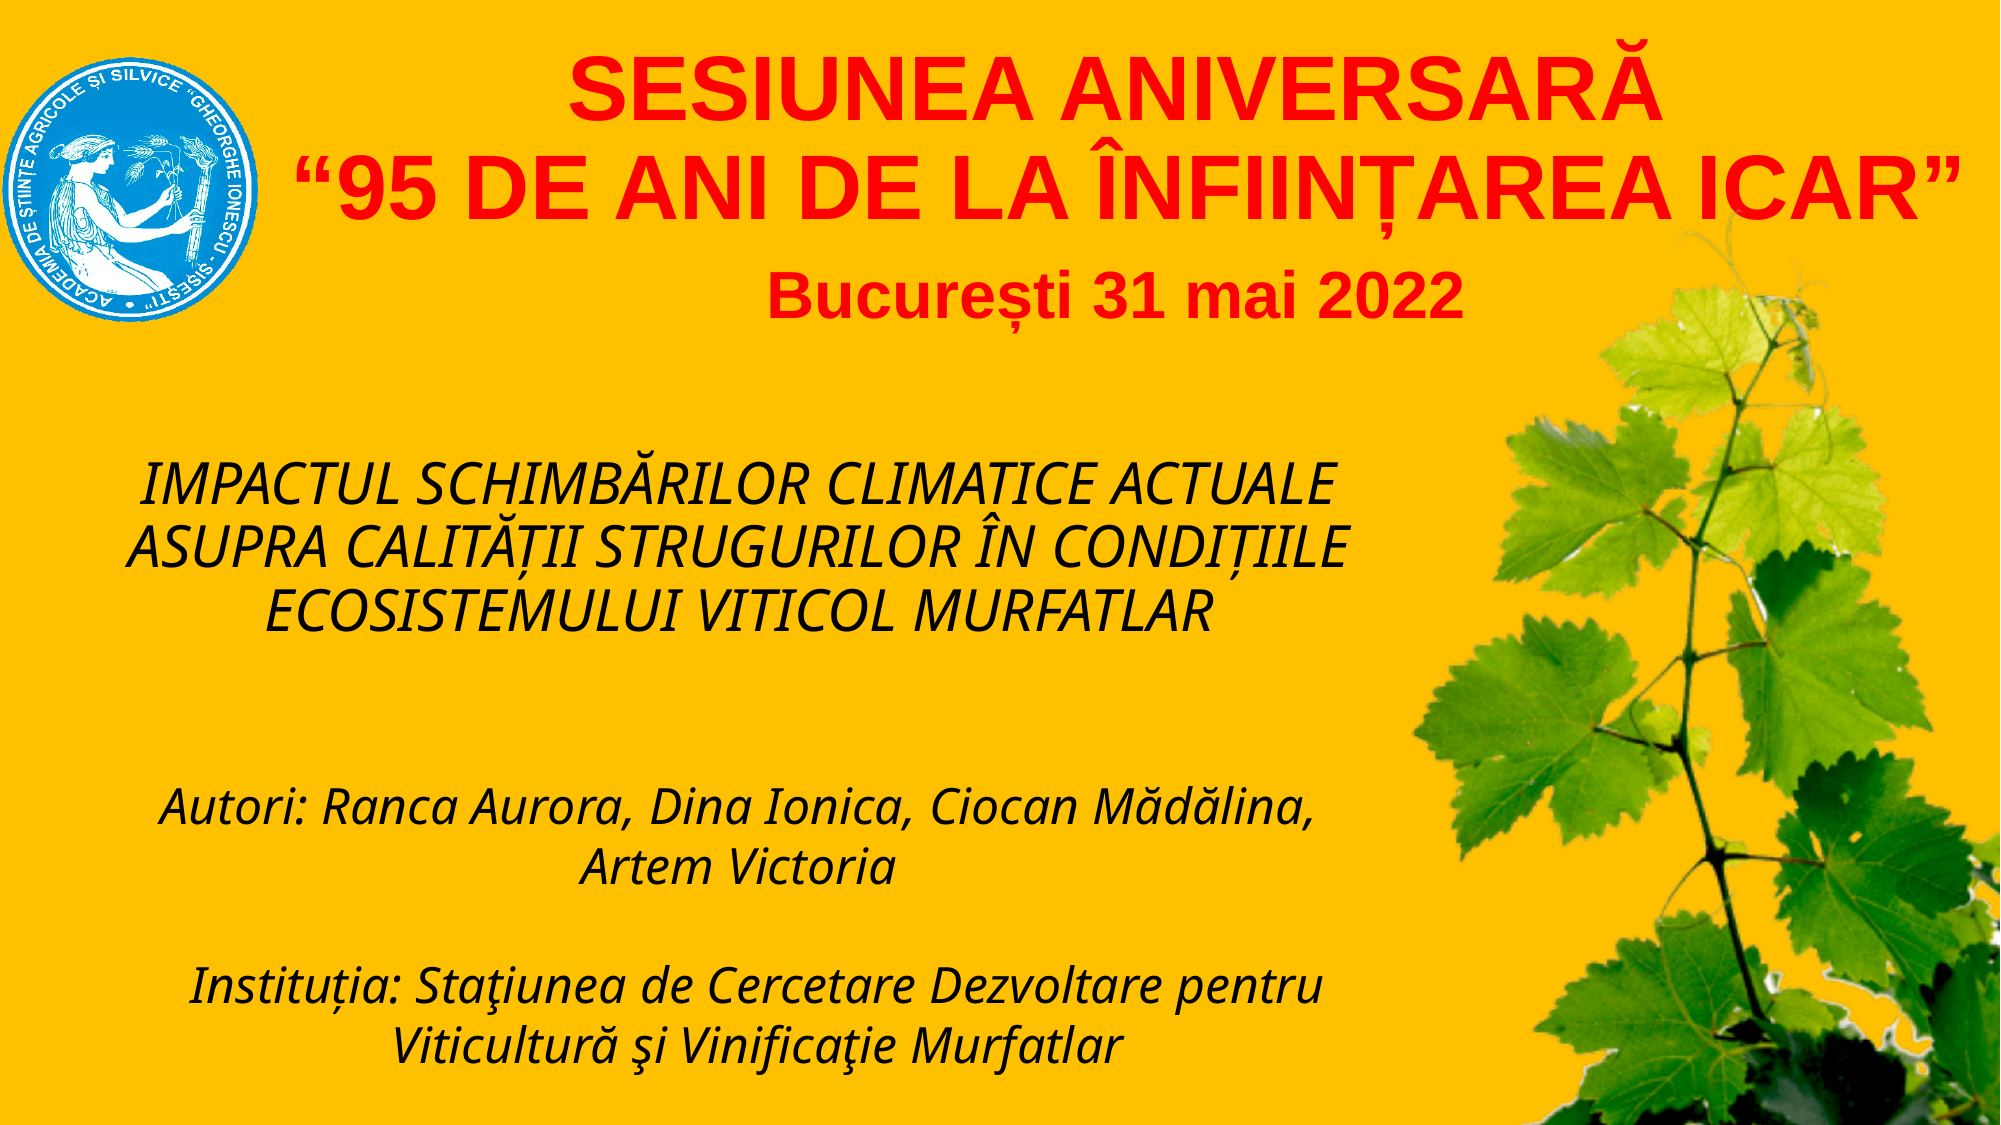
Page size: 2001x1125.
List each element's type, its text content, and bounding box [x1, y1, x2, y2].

title SESIUNEA ANIVERSARĂ “95 DE ANI DE LA ÎNFIINȚAREA ICAR” București 31 mai 2022 [255, 61, 2000, 346]
picture [134, 210, 258, 323]
picture [9, 63, 251, 316]
picture [2, 57, 117, 175]
picture [1193, 165, 2000, 1125]
text_box Autori: Ranca Aurora, Dina Ionica, Ciocan Mădălina, Artem Victoria [103, 766, 1193, 902]
text_box IMPACTUL SCHIMBĂRILOR CLIMATICE ACTUALE ASUPRA CALITĂŢII STRUGURILOR ÎN CONDIŢIILE ECOSISTEMULUI VITICOL MURFATLAR [103, 447, 1193, 569]
text_box Instituţia: Staţiunea de Cercetare Dezvoltare pentru Viticultură şi Vinificaţie Murfatlar [121, 946, 1354, 1081]
picture [144, 57, 258, 170]
picture [2, 204, 127, 323]
